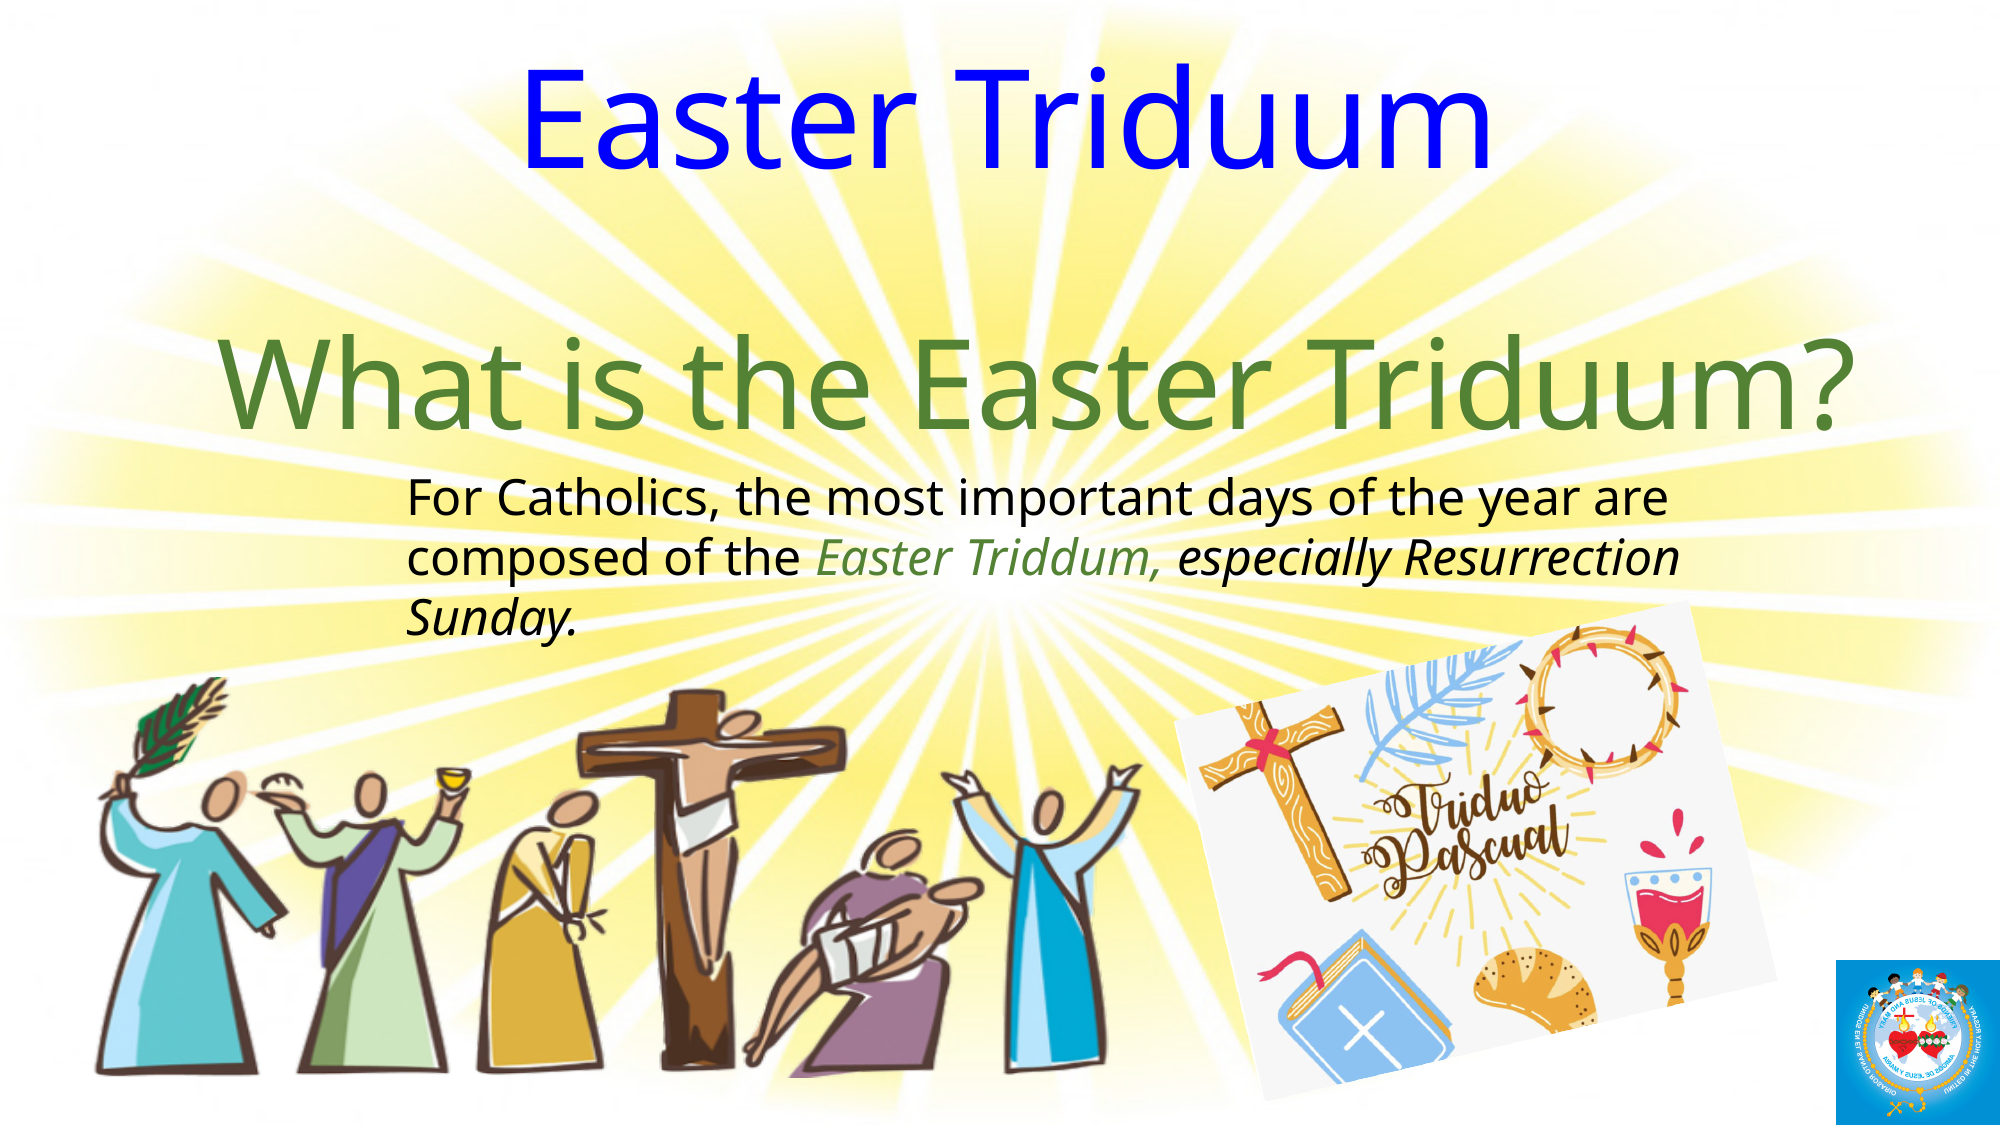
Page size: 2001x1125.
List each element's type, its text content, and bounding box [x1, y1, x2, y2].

text_box What is the Easter Triduum? [201, 297, 2000, 462]
text_box Easter Triduum [282, 23, 1733, 204]
picture [1854, 969, 1982, 1111]
picture [79, 677, 1159, 1078]
text_box For Catholics, the most important days of the year are composed of the Easter Triddum, especially Resurrection Sunday. [391, 457, 1733, 653]
picture [1174, 601, 1777, 1101]
